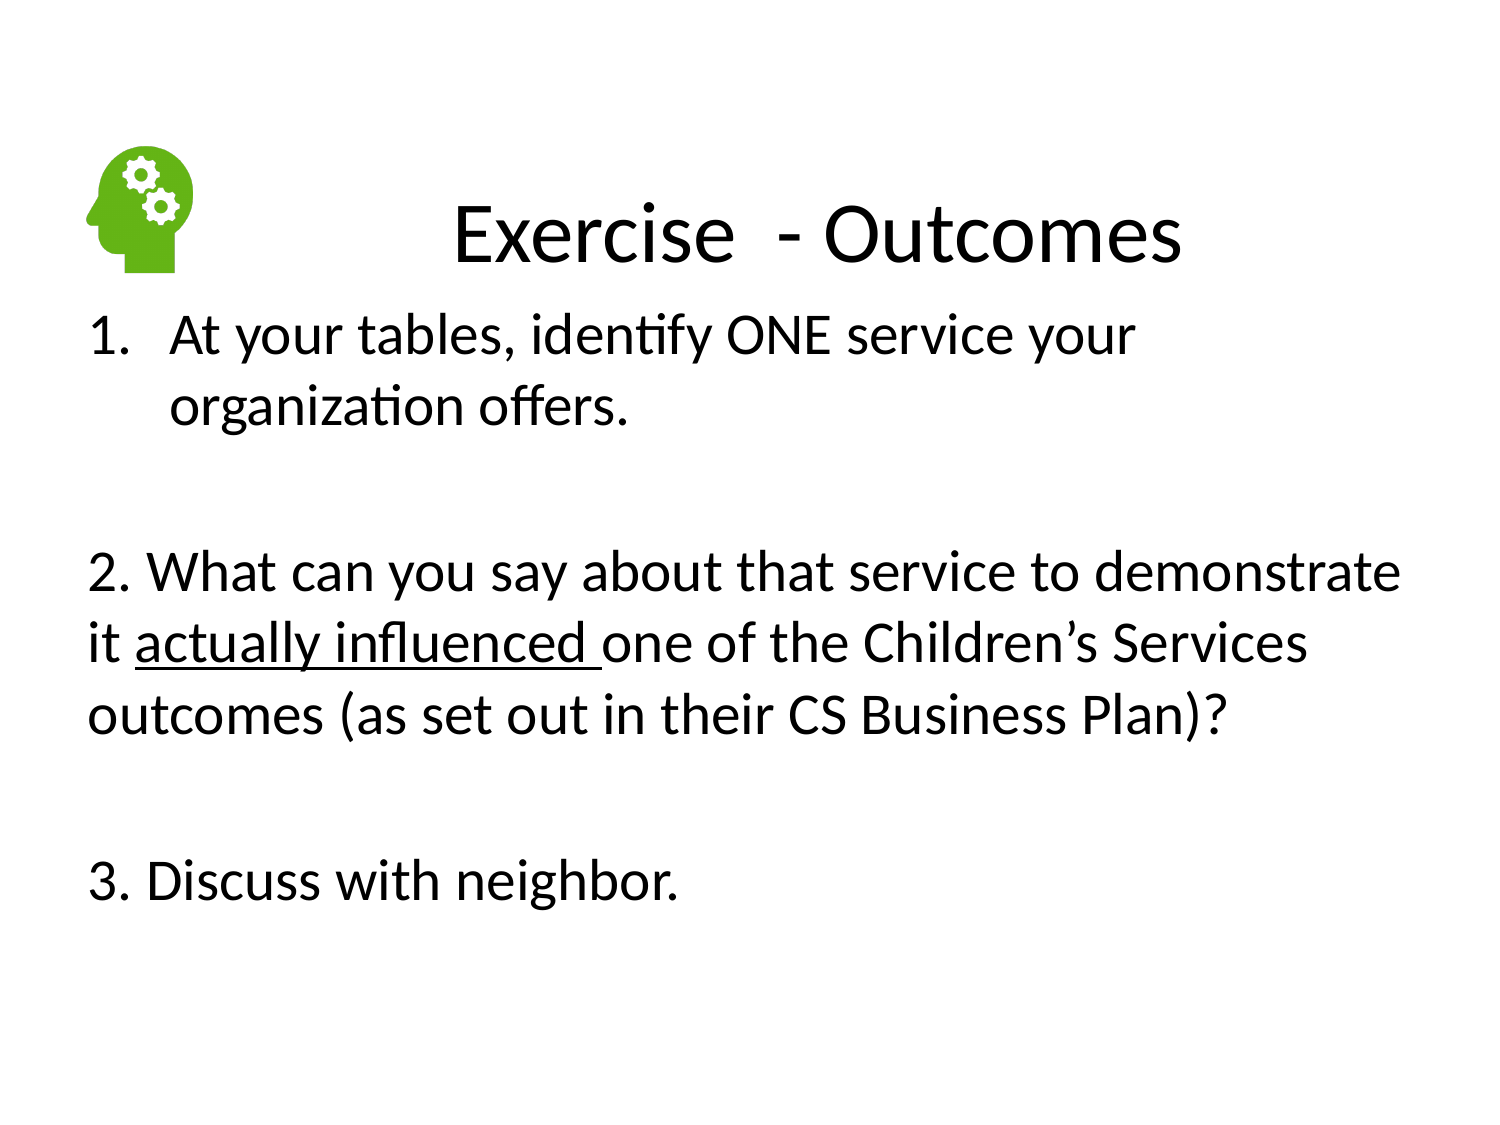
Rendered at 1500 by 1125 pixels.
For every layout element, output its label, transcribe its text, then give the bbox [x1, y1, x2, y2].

picture [64, 137, 215, 288]
title Exercise - Outcomes [220, 167, 1415, 287]
list At your tables, identify ONE service your organization offers. 2. What can you say about that service to demonstrate it actually influenced one of the Children’s Services outcomes (as set out in their CS Business Plan)? 3. Discuss with neighbor. [72, 287, 1423, 972]
